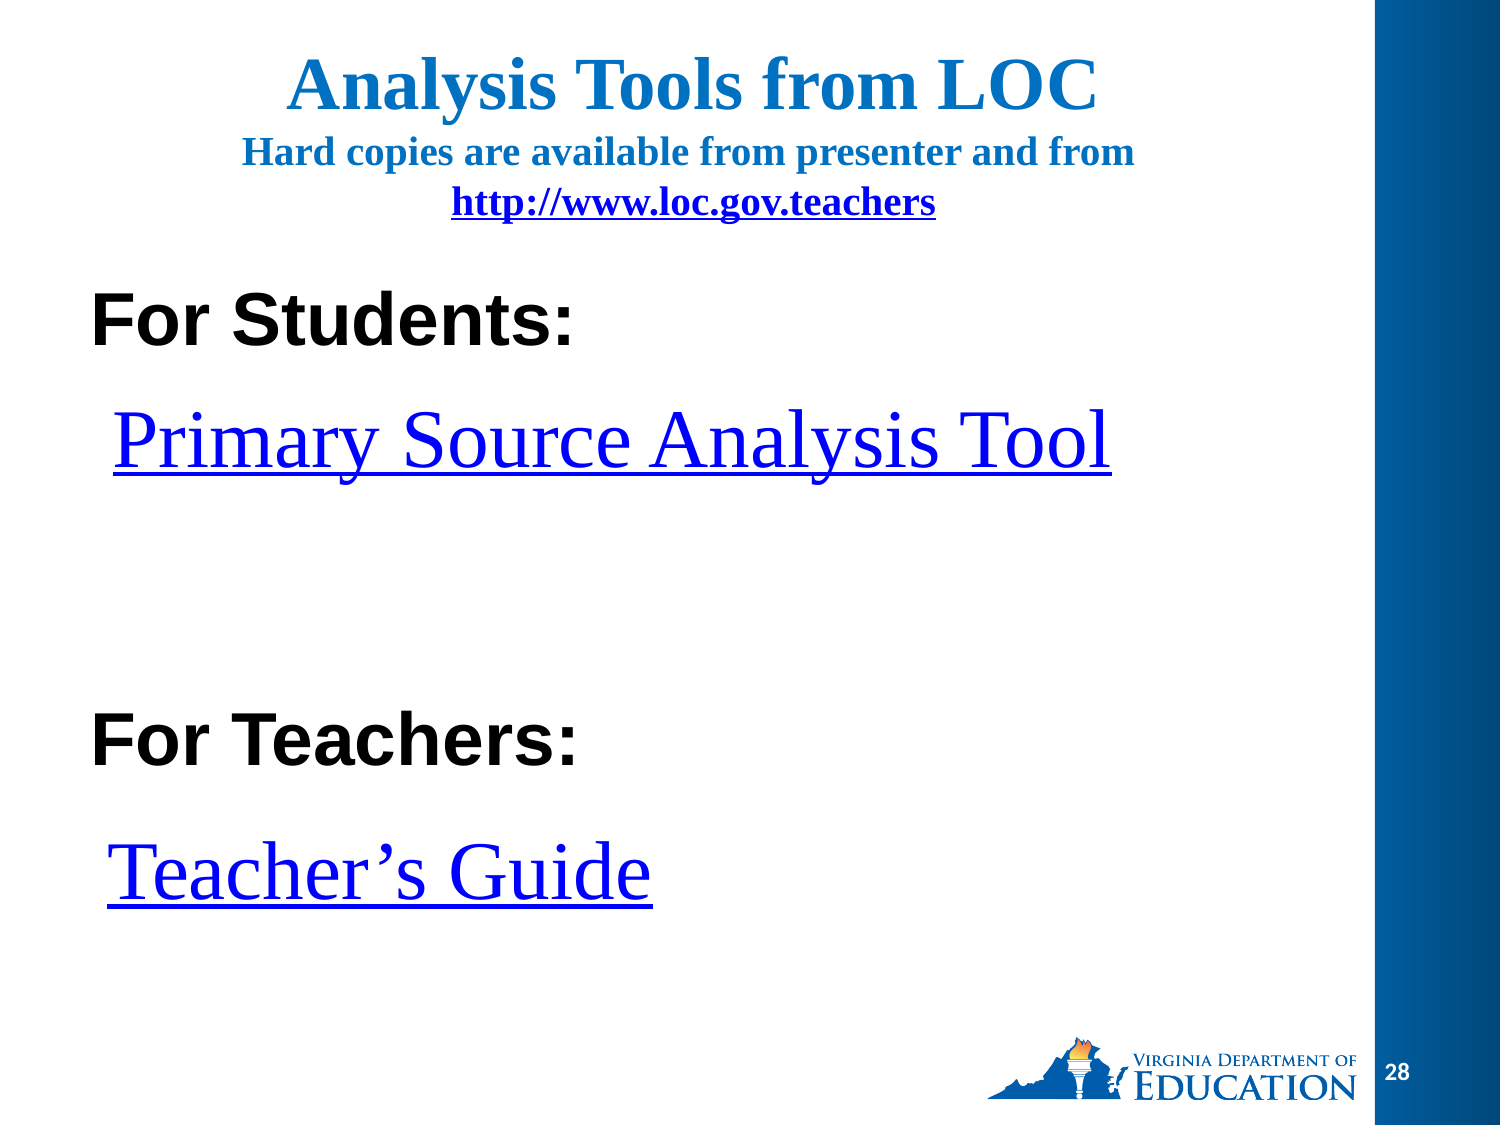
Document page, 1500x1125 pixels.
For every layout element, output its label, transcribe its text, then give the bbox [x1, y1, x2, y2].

text_box Teacher’s Guide [92, 808, 868, 924]
slide_number 28 [1362, 1040, 1425, 1100]
text_box Primary Source Analysis Tool [97, 376, 1298, 492]
title Analysis Tools from LOC Hard copies are available from presenter and from http://www.loc.gov.teachers [75, 75, 1313, 233]
picture [987, 1037, 1357, 1100]
list For Students: For Teachers: [75, 262, 1313, 1005]
